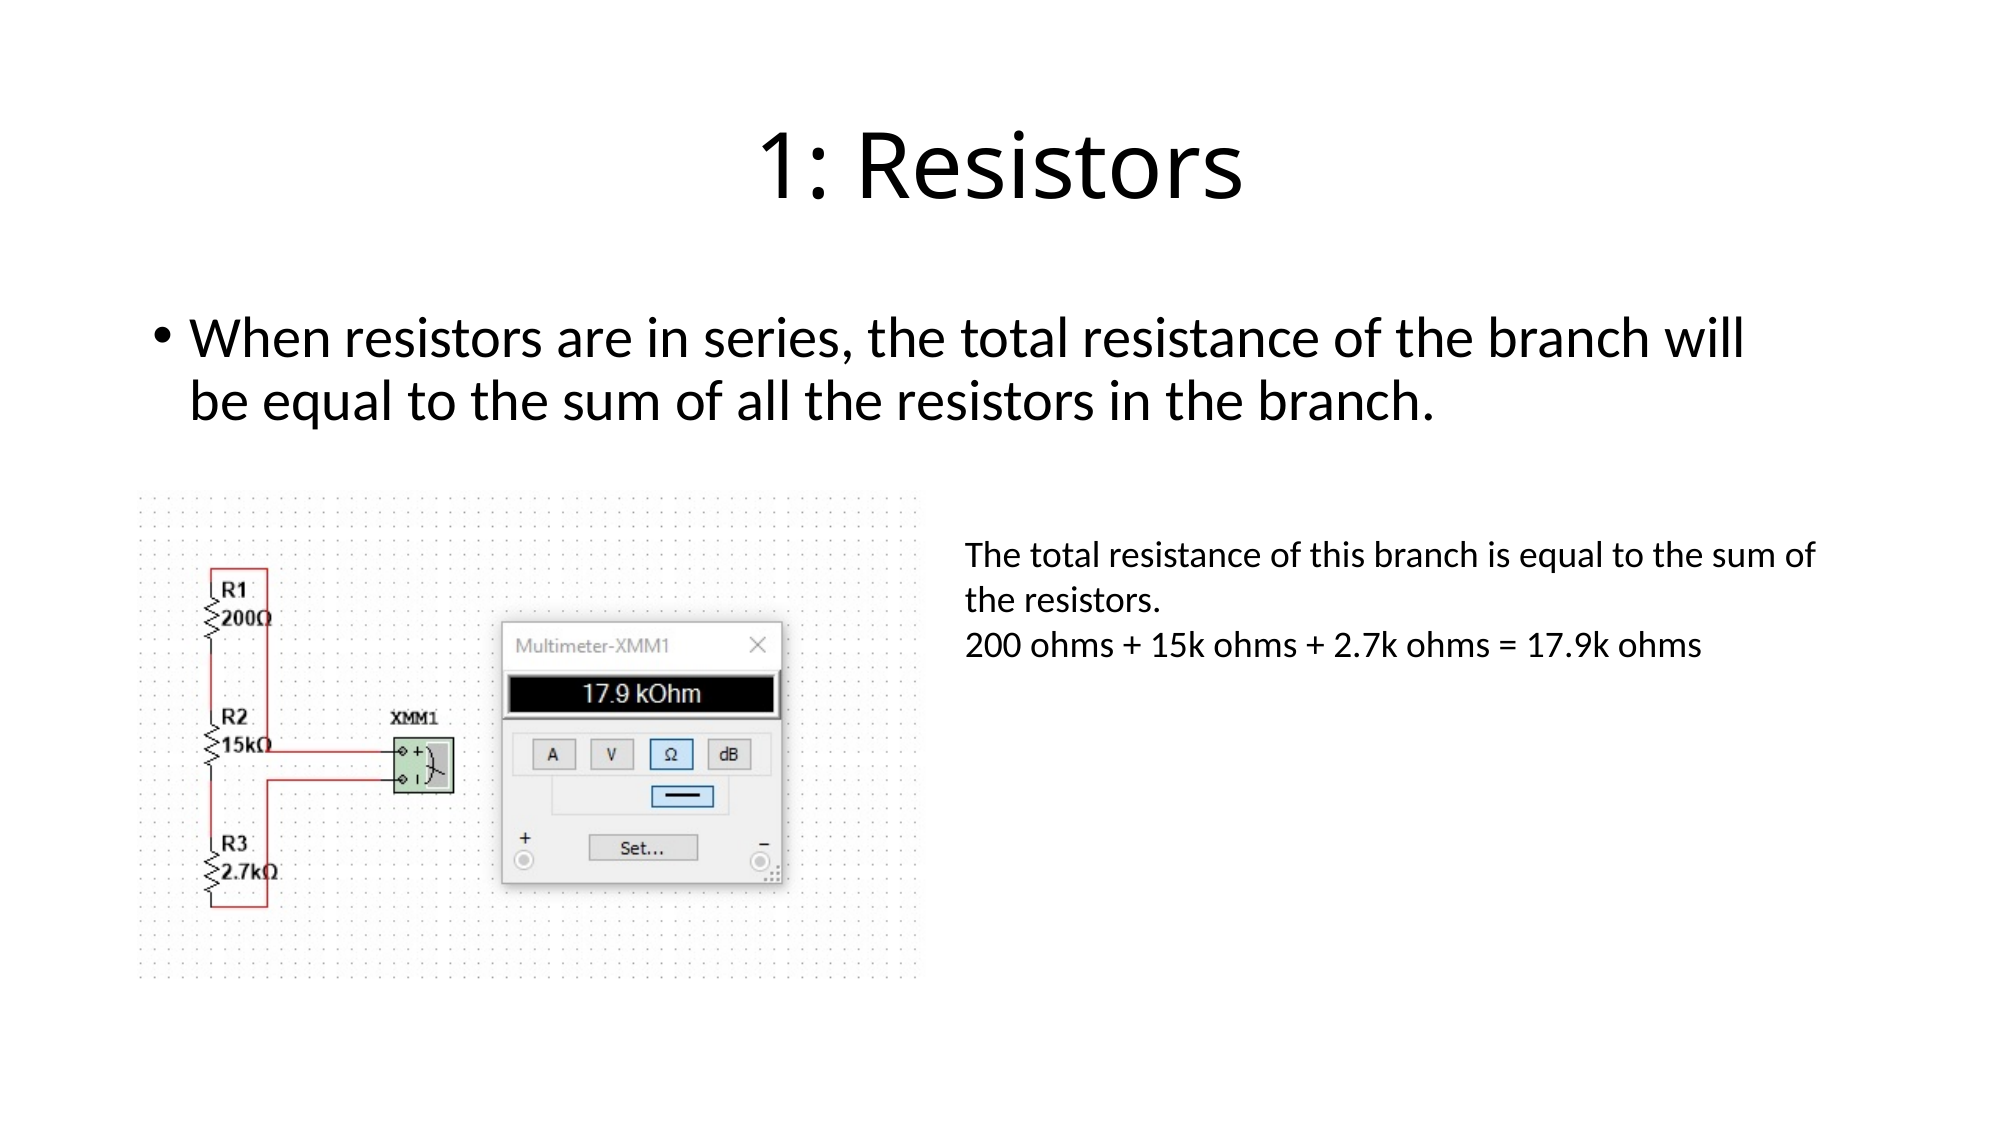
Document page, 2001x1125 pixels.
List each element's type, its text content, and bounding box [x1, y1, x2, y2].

text_box The total resistance of this branch is equal to the sum of the resistors. 200 ohms + 15k ohms + 2.7k ohms = 17.9k ohms [950, 522, 1878, 673]
title 1: Resistors [137, 59, 1863, 278]
picture [137, 490, 927, 991]
list When resistors are in series, the total resistance of the branch will be equal to the sum of all the resistors in the branch. [137, 299, 1792, 471]
